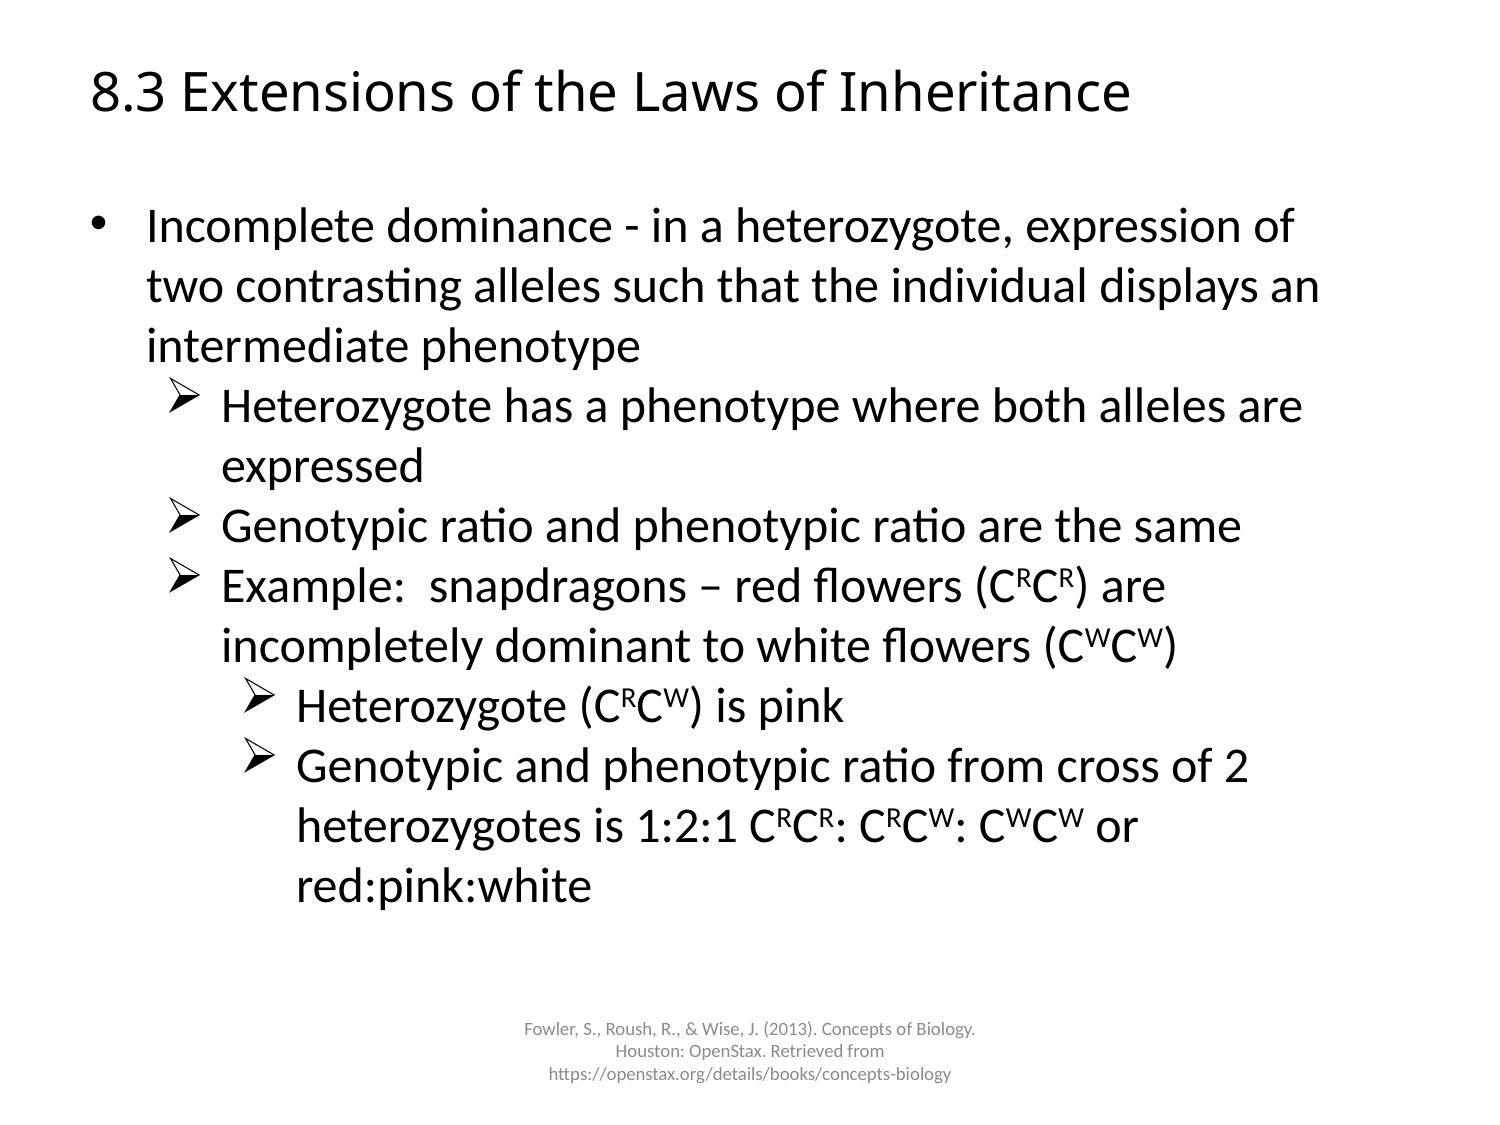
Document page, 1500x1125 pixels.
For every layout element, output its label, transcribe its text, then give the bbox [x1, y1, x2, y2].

text_box [75, 1067, 1336, 1114]
title 8.3 Extensions of the Laws of Inheritance [75, 39, 1398, 148]
text_box Incomplete dominance - in a heterozygote, expression of two contrasting alleles such that the individual displays an intermediate phenotype Heterozygote has a phenotype where both alleles are expressed Genotypic ratio and phenotypic ratio are the same Example: snapdragons – red flowers (CRCR) are incompletely dominant to white flowers (CWCW) Heterozygote (CRCW) is pink Genotypic and phenotypic ratio from cross of 2 heterozygotes is 1:2:1 CRCR: CRCW: CWCW or red:pink:white [75, 184, 1398, 920]
footer Fowler, S., Roush, R., & Wise, J. (2013). Concepts of Biology. Houston: OpenStax. Retrieved from https://openstax.org/details/books/concepts-biology [496, 1042, 1004, 1067]
